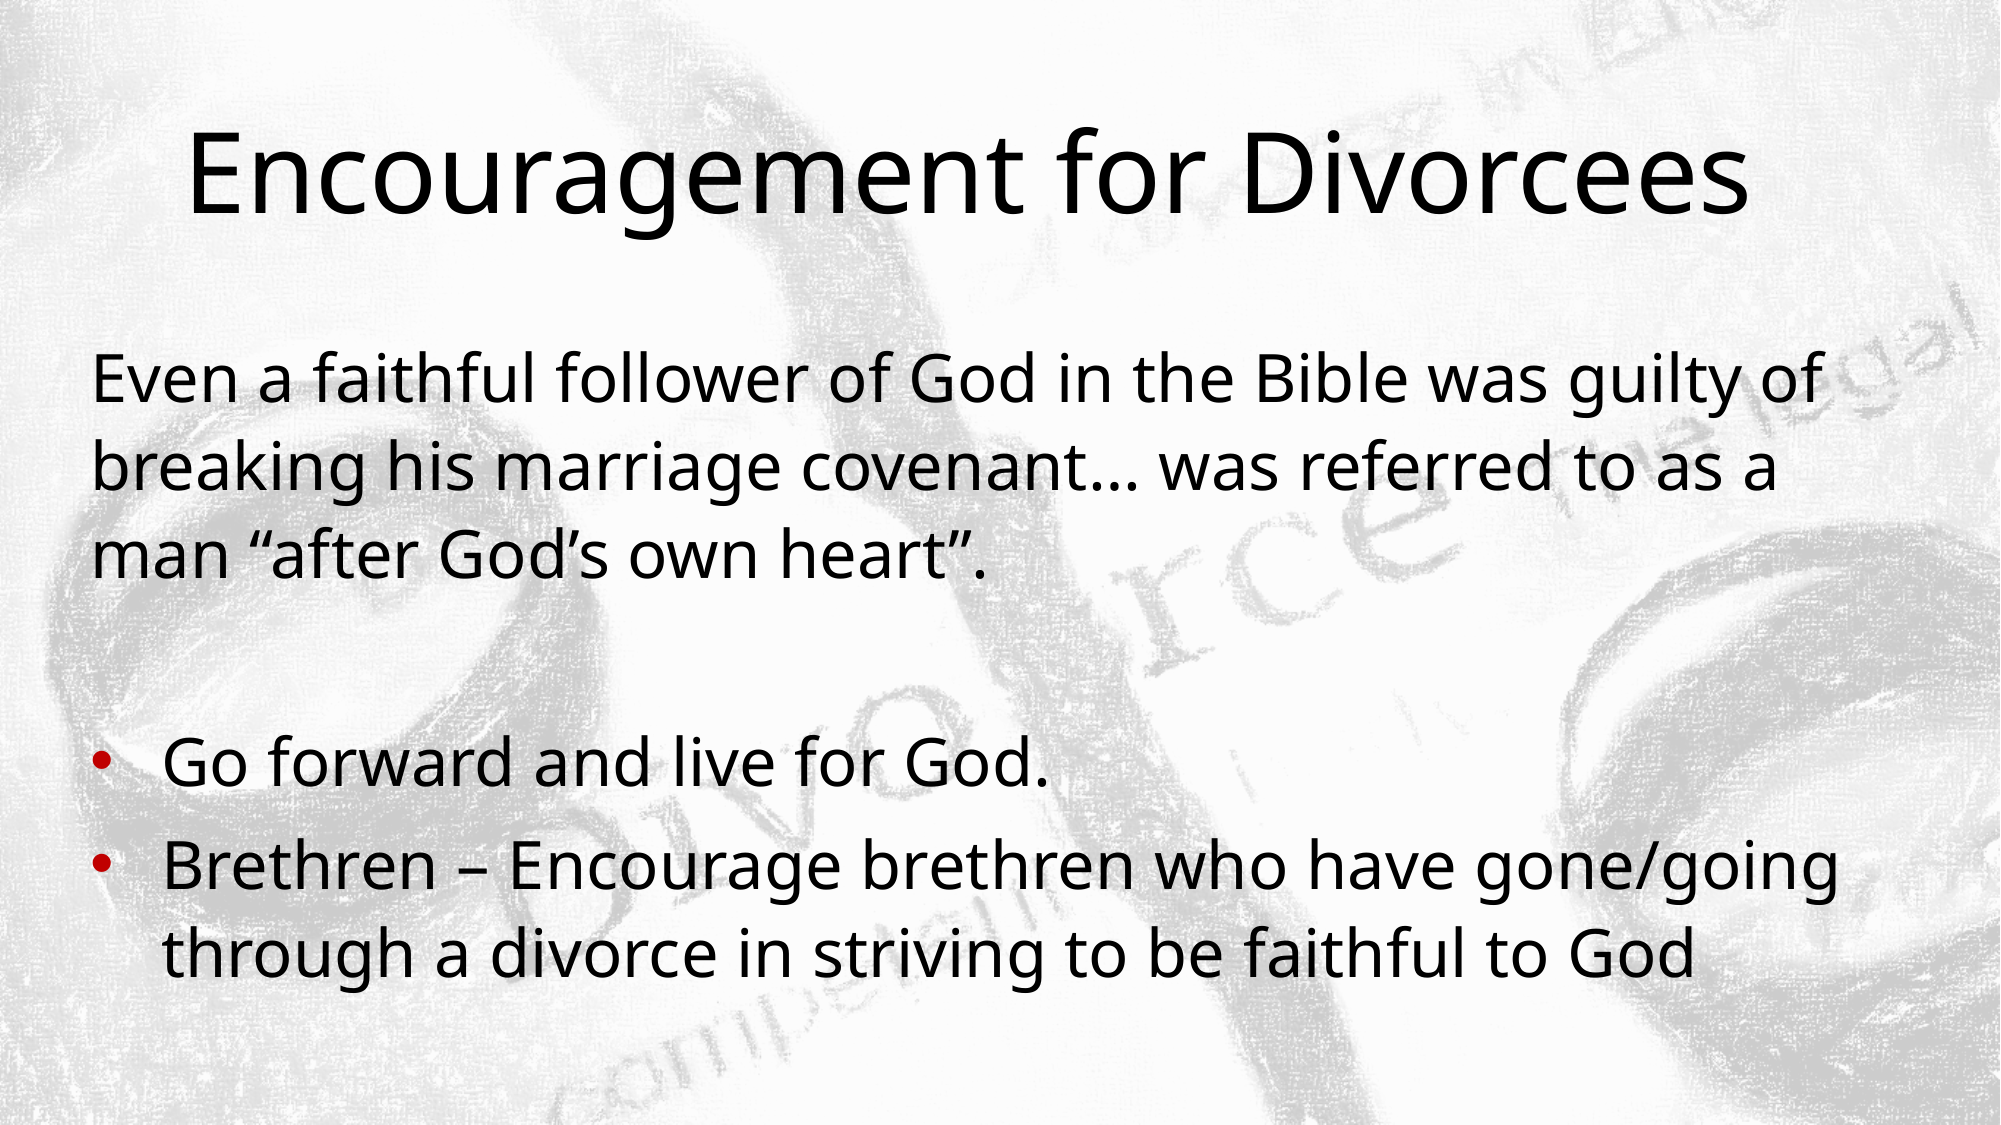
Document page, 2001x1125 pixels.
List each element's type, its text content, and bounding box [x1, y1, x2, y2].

list Even a faithful follower of God in the Bible was guilty of breaking his marriage covenant… was referred to as a man “after God’s own heart”. Go forward and live for God. Brethren – Encourage brethren who have gone/going through a divorce in striving to be faithful to God [75, 319, 1925, 1009]
title Encouragement for Divorcees [75, 60, 1863, 278]
